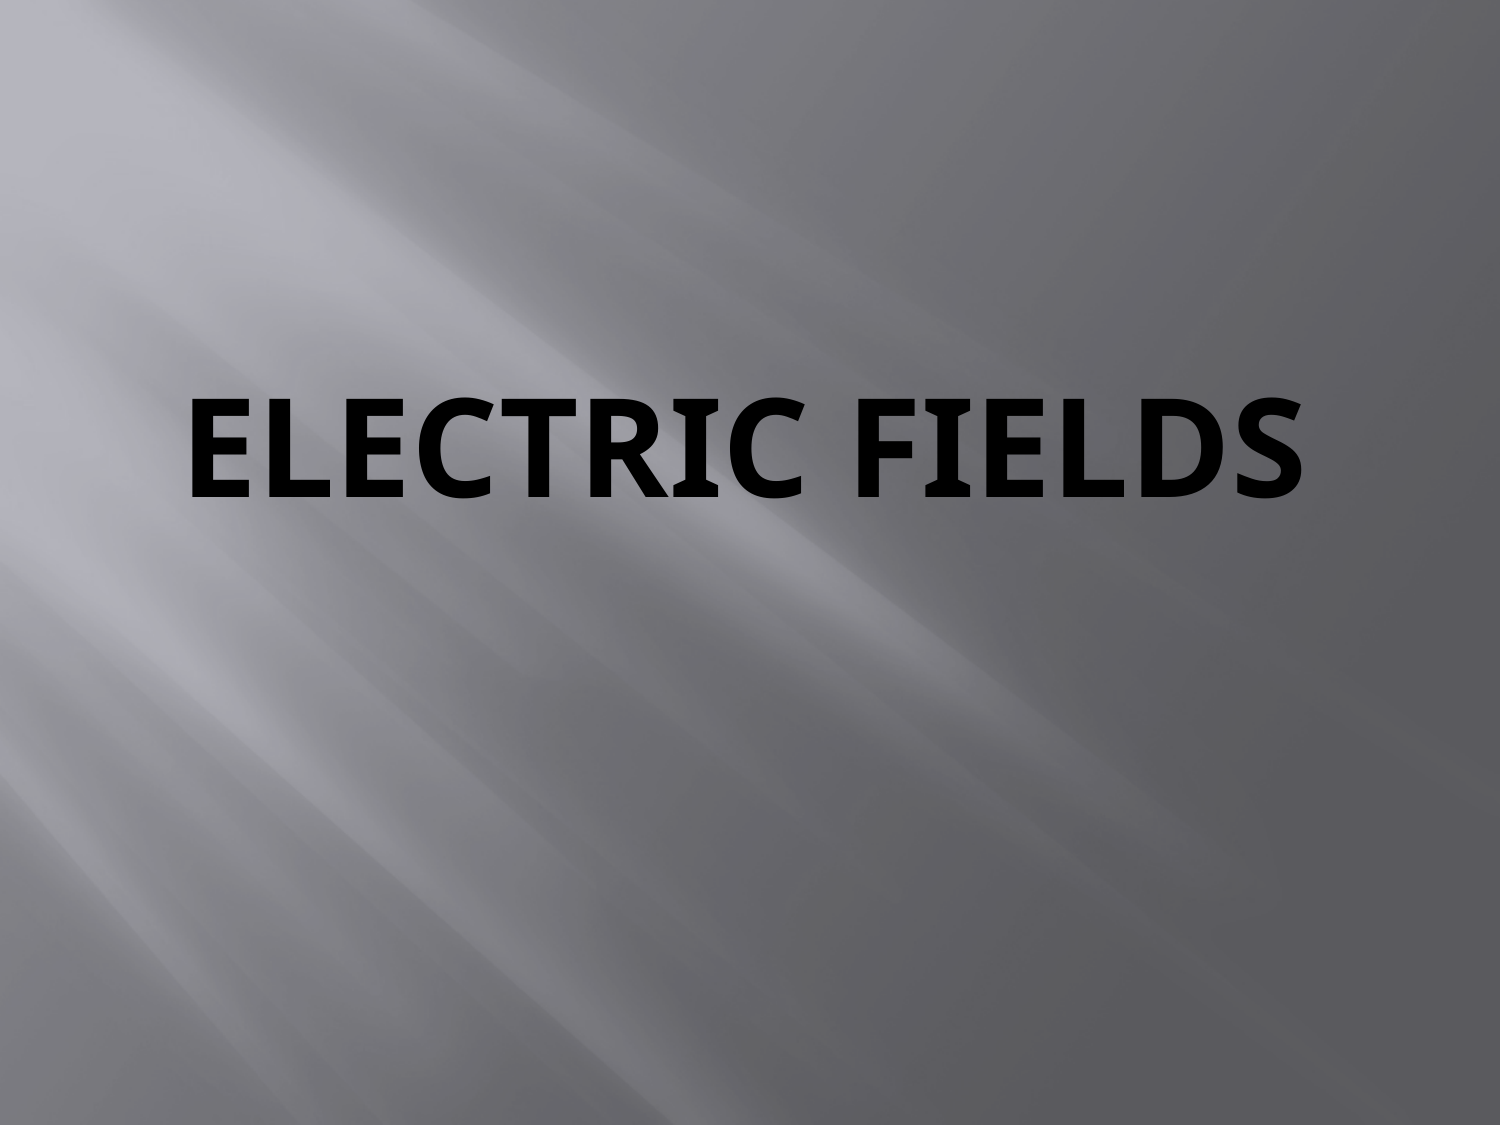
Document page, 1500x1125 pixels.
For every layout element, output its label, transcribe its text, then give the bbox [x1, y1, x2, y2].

title ELECTRIC FIELDS [69, 224, 1420, 525]
